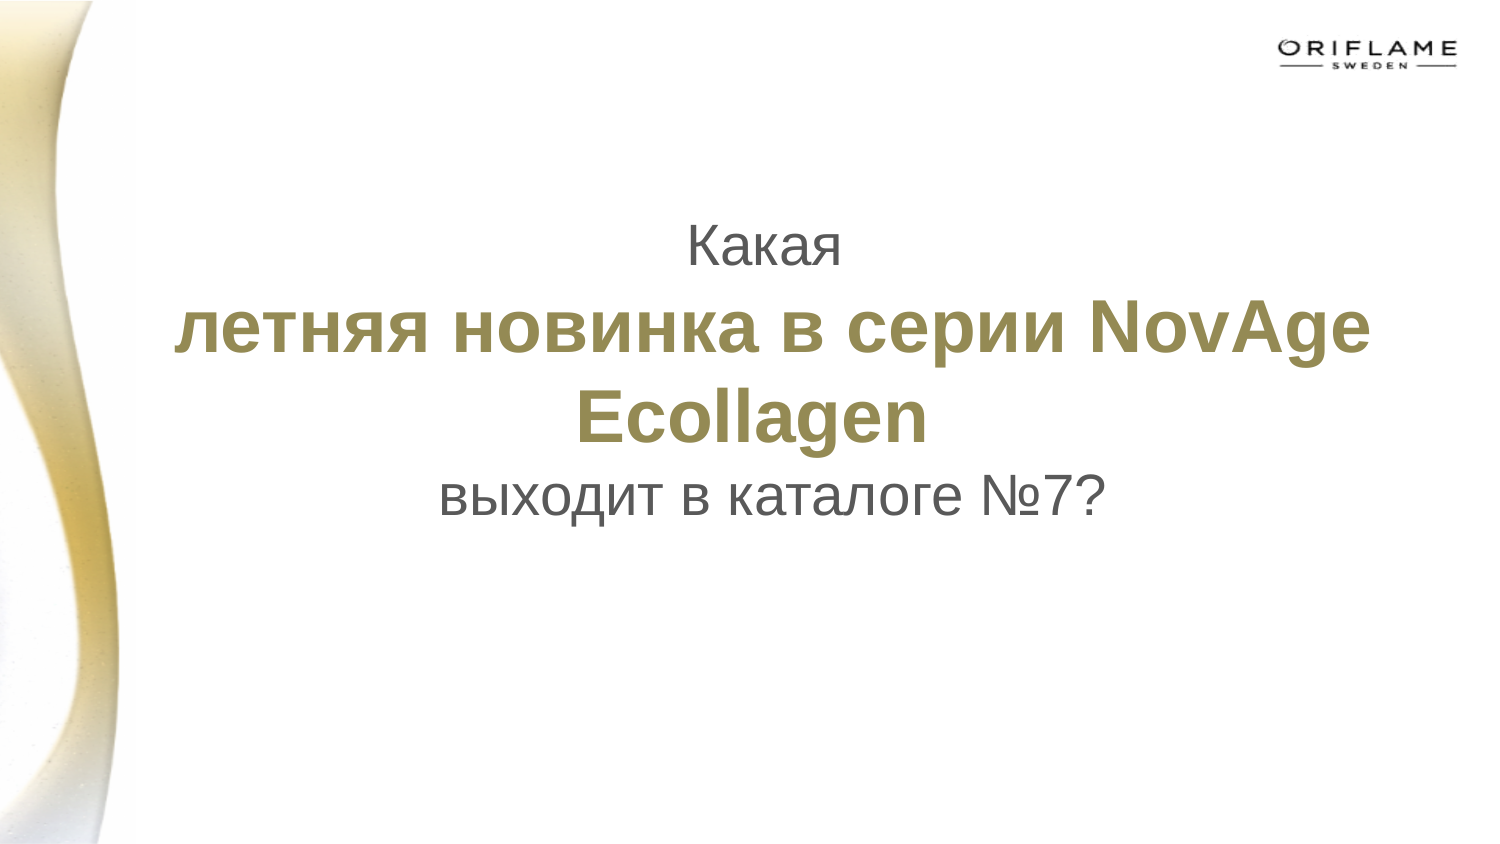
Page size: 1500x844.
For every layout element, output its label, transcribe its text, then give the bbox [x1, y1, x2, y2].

picture [1257, 23, 1478, 85]
title Какая летняя новинка в серии NovAge Ecollagen выходит в каталоге №7? [135, 315, 1411, 600]
picture [0, 1, 135, 843]
